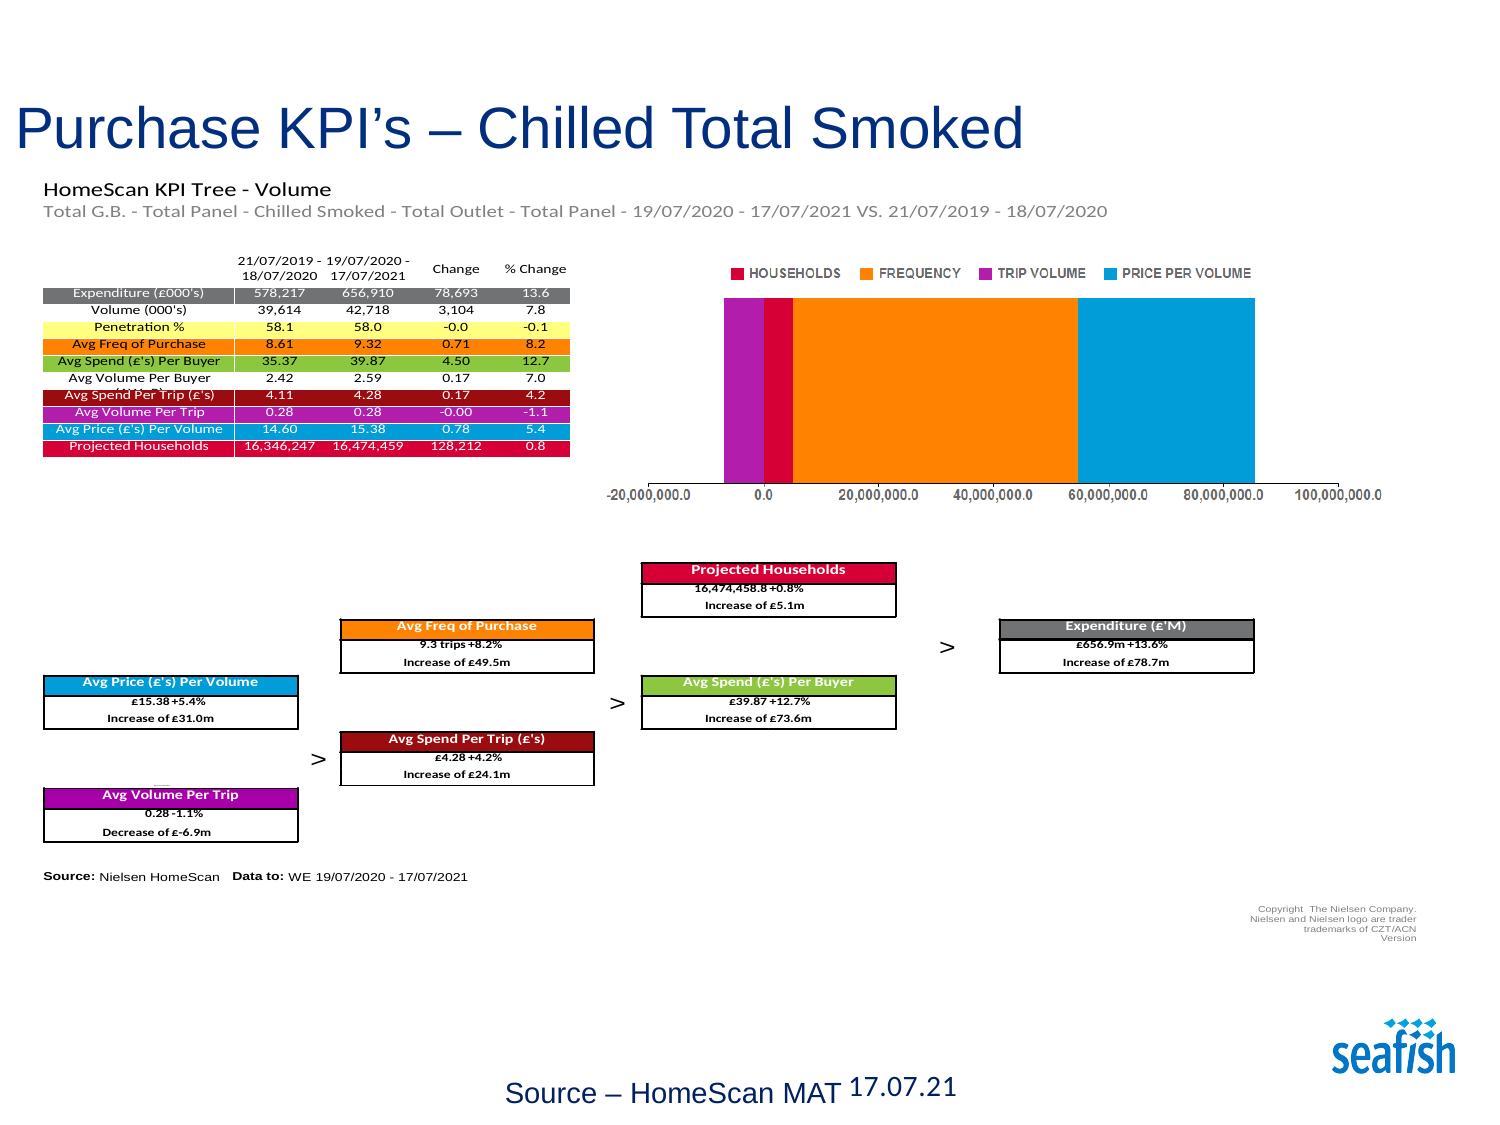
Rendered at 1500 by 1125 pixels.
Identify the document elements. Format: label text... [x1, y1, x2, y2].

picture [841, 1072, 1004, 1114]
picture [1407, 1018, 1417, 1022]
text_box Source – HomeScan MAT [0, 1067, 857, 1117]
picture [1332, 1018, 1455, 1074]
picture [0, 140, 1467, 985]
text_box Purchase KPI’s – Chilled Total Smoked [0, 75, 1418, 139]
